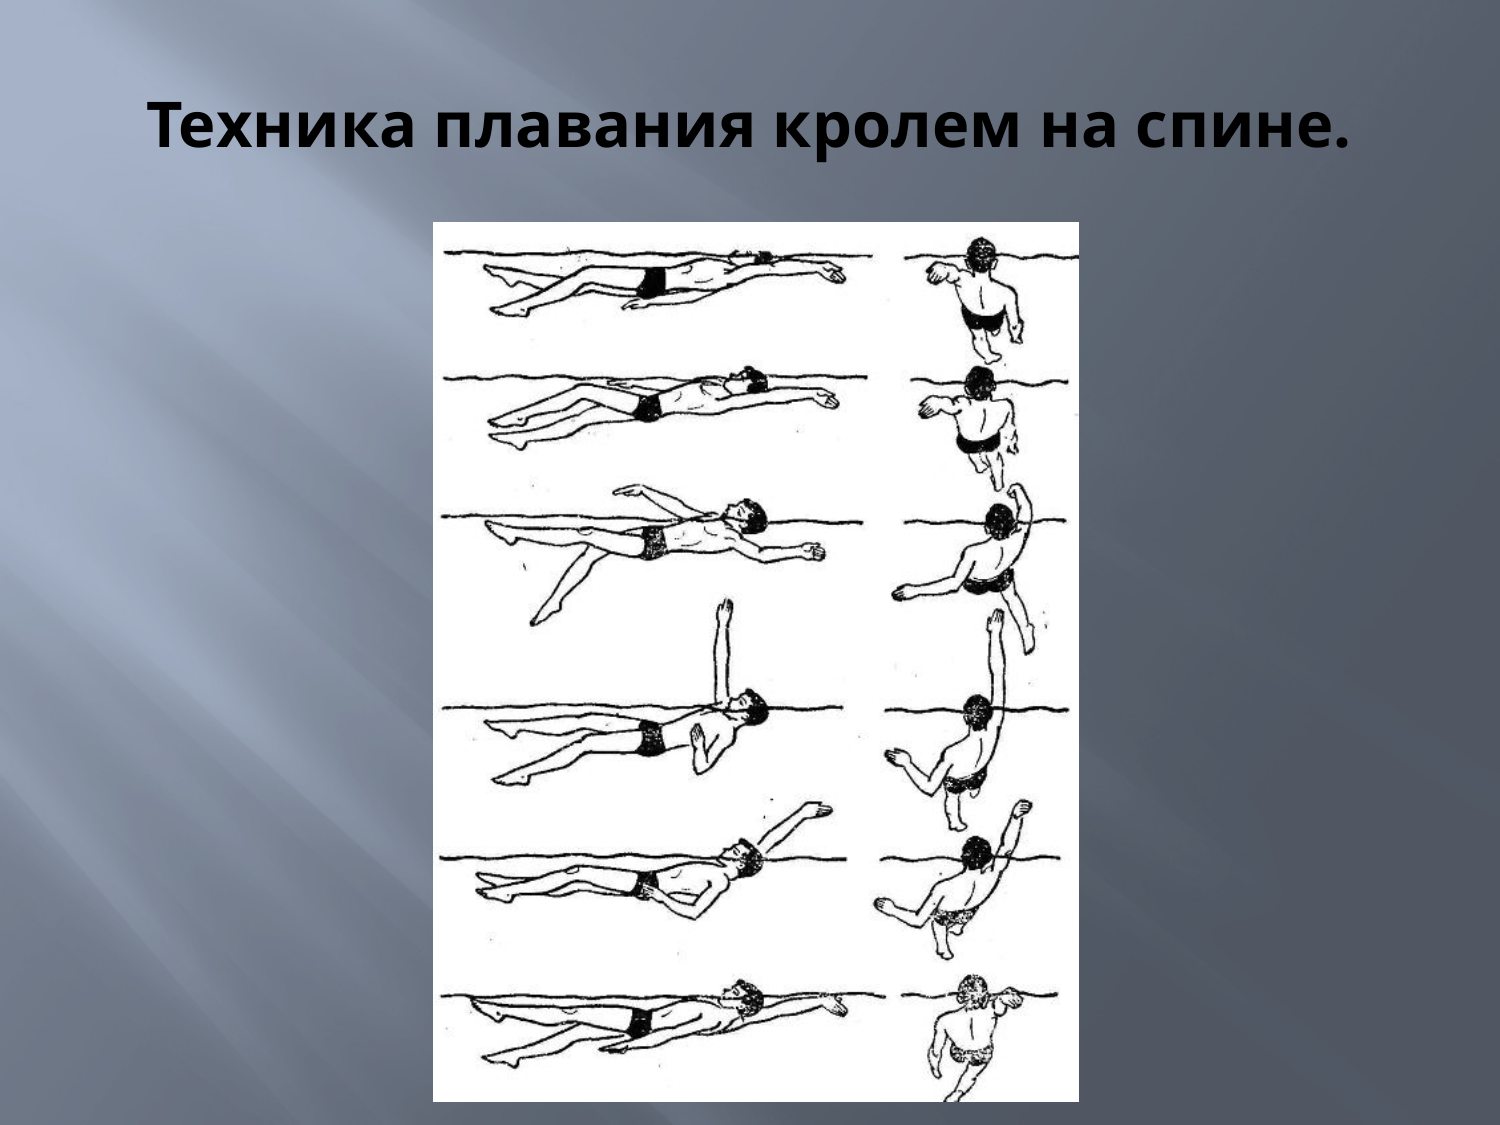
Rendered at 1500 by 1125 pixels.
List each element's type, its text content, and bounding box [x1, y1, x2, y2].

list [433, 222, 1079, 1102]
title Техника плавания кролем на спине. [75, 45, 1425, 200]
